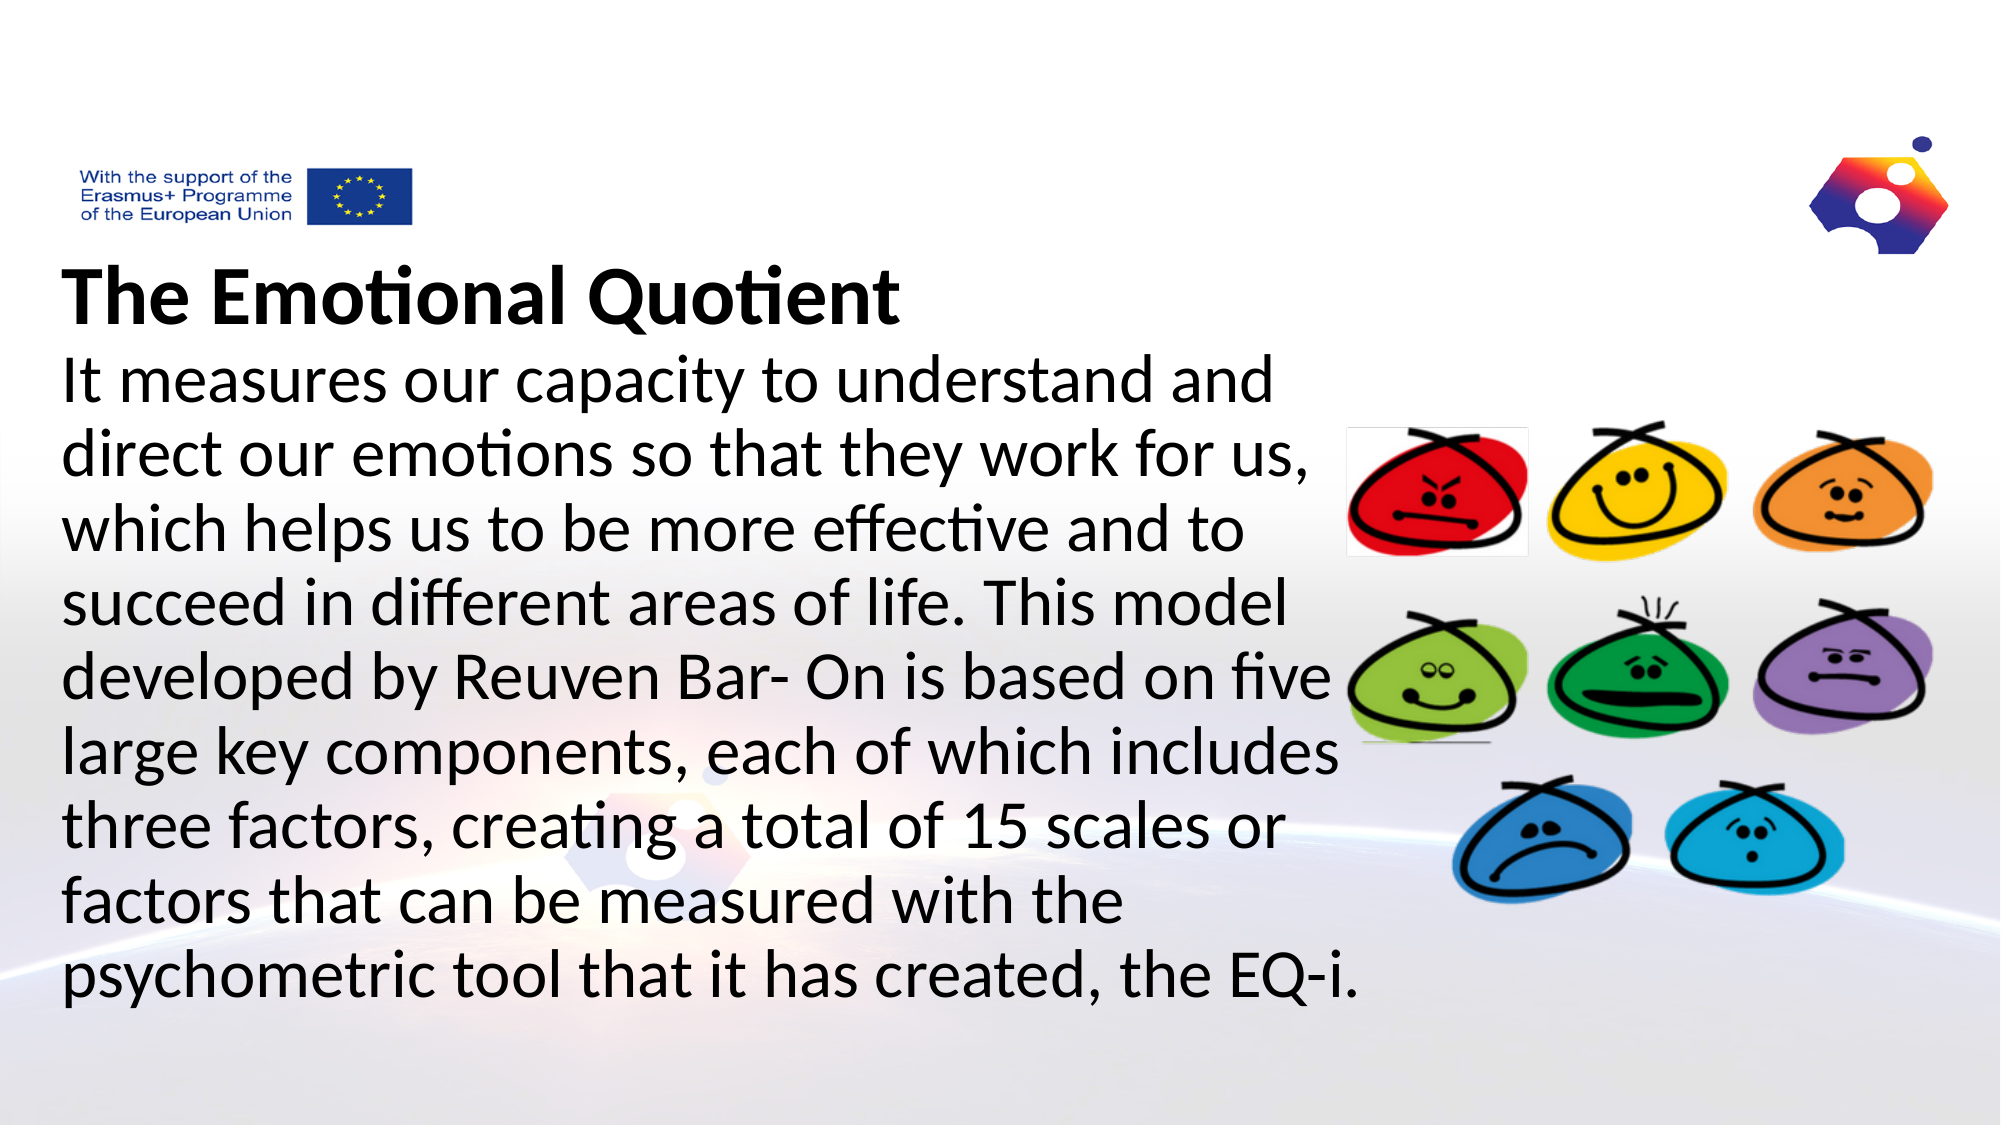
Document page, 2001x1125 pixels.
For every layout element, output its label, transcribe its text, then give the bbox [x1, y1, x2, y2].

title The Emotional Quotient It measures our capacity to understand and direct our emotions so that they work for us, which helps us to be more effective and to succeed in different areas of life. This model developed by Reuven Bar- On is based on five large key components, each of which includes three factors, creating a total of 15 scales or factors that can be measured with the psychometric tool that it has created, the EQ-i. [46, 184, 1414, 1021]
picture [0, 0, 2001, 1125]
